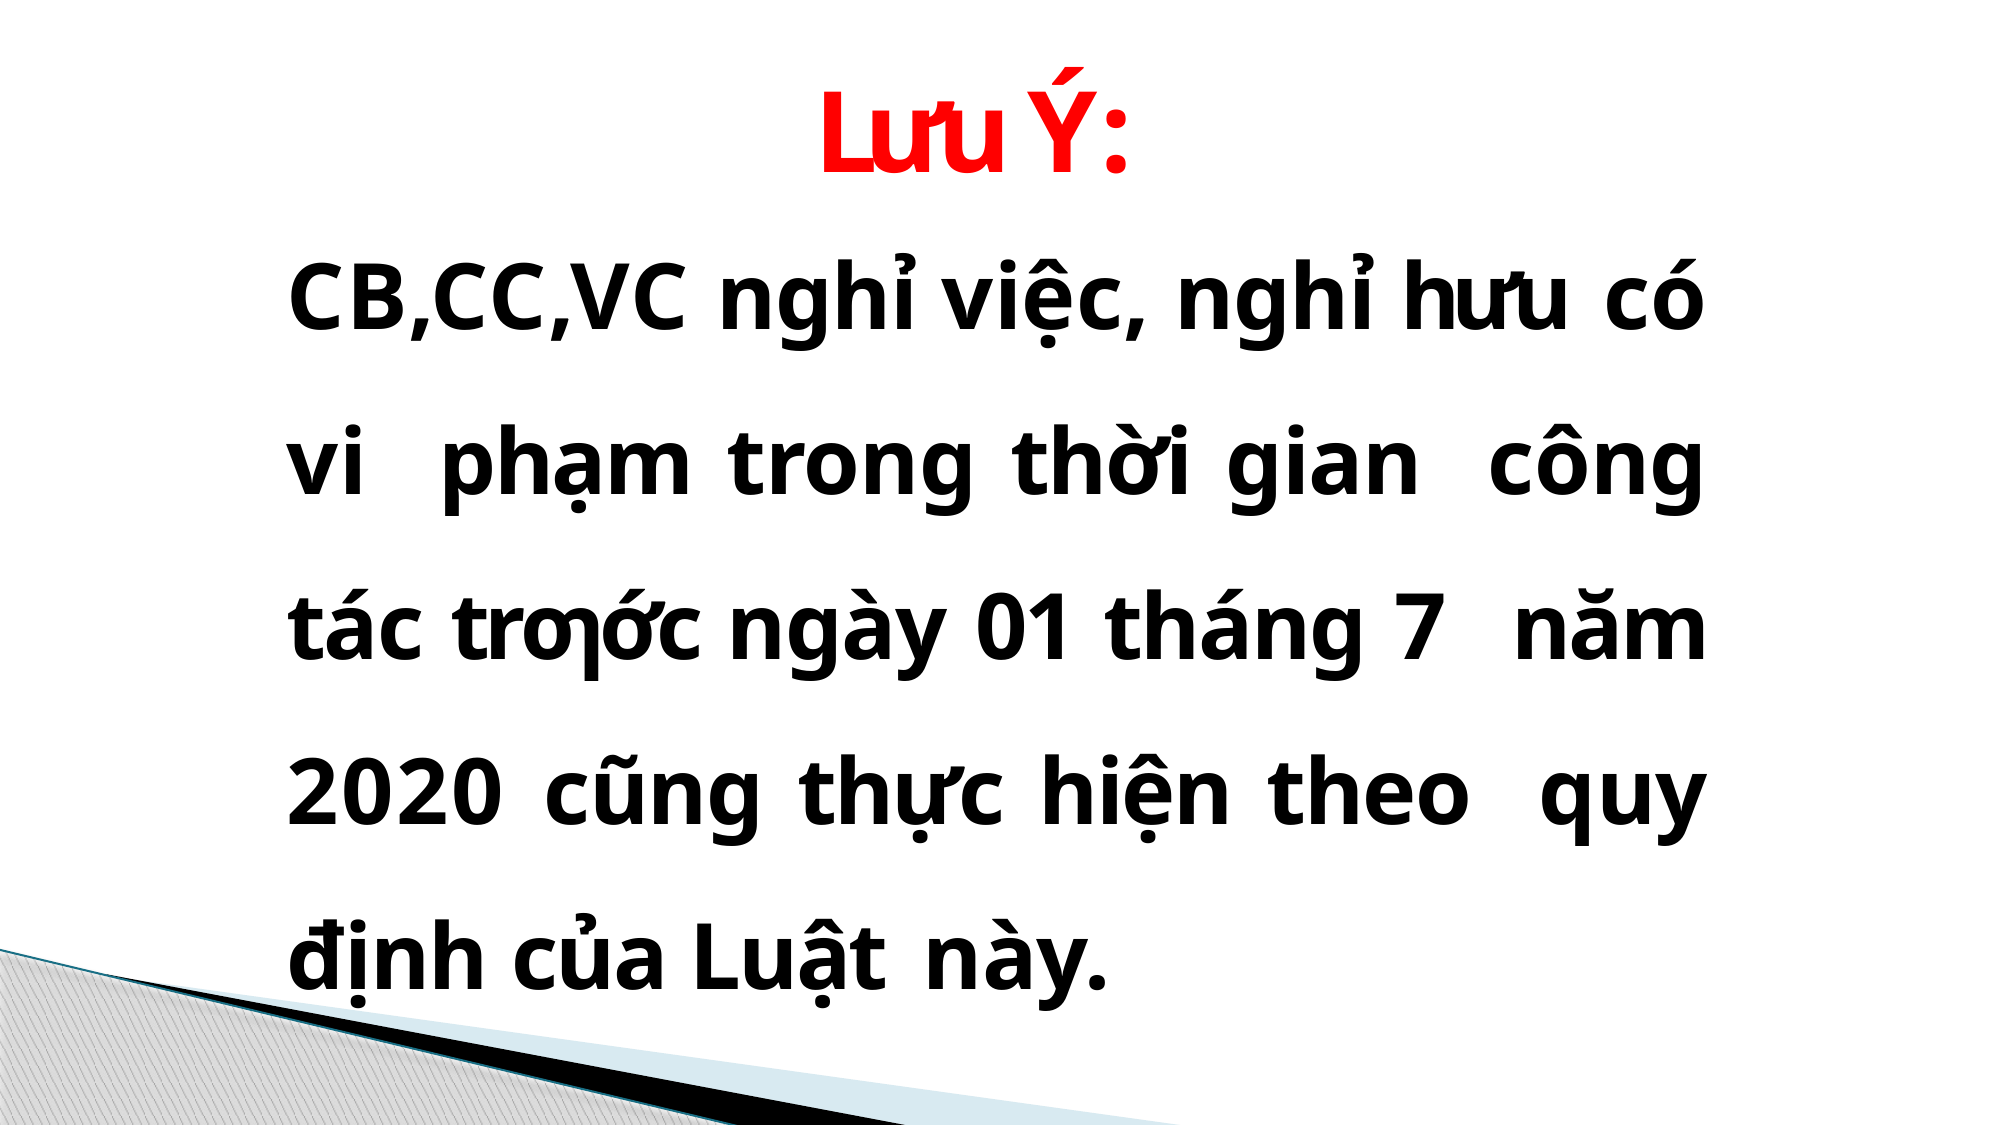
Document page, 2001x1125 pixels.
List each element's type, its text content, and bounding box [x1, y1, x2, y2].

text_box CB,CC,VC nghỉ việc, nghỉ hưu có vi phạm trong thời gian công tác trƣớc ngày 01 tháng 7 năm 2020 cũng thực hiện theo quy định của Luật này. [284, 181, 1708, 1008]
title Lưu Ý: [812, 31, 1194, 181]
